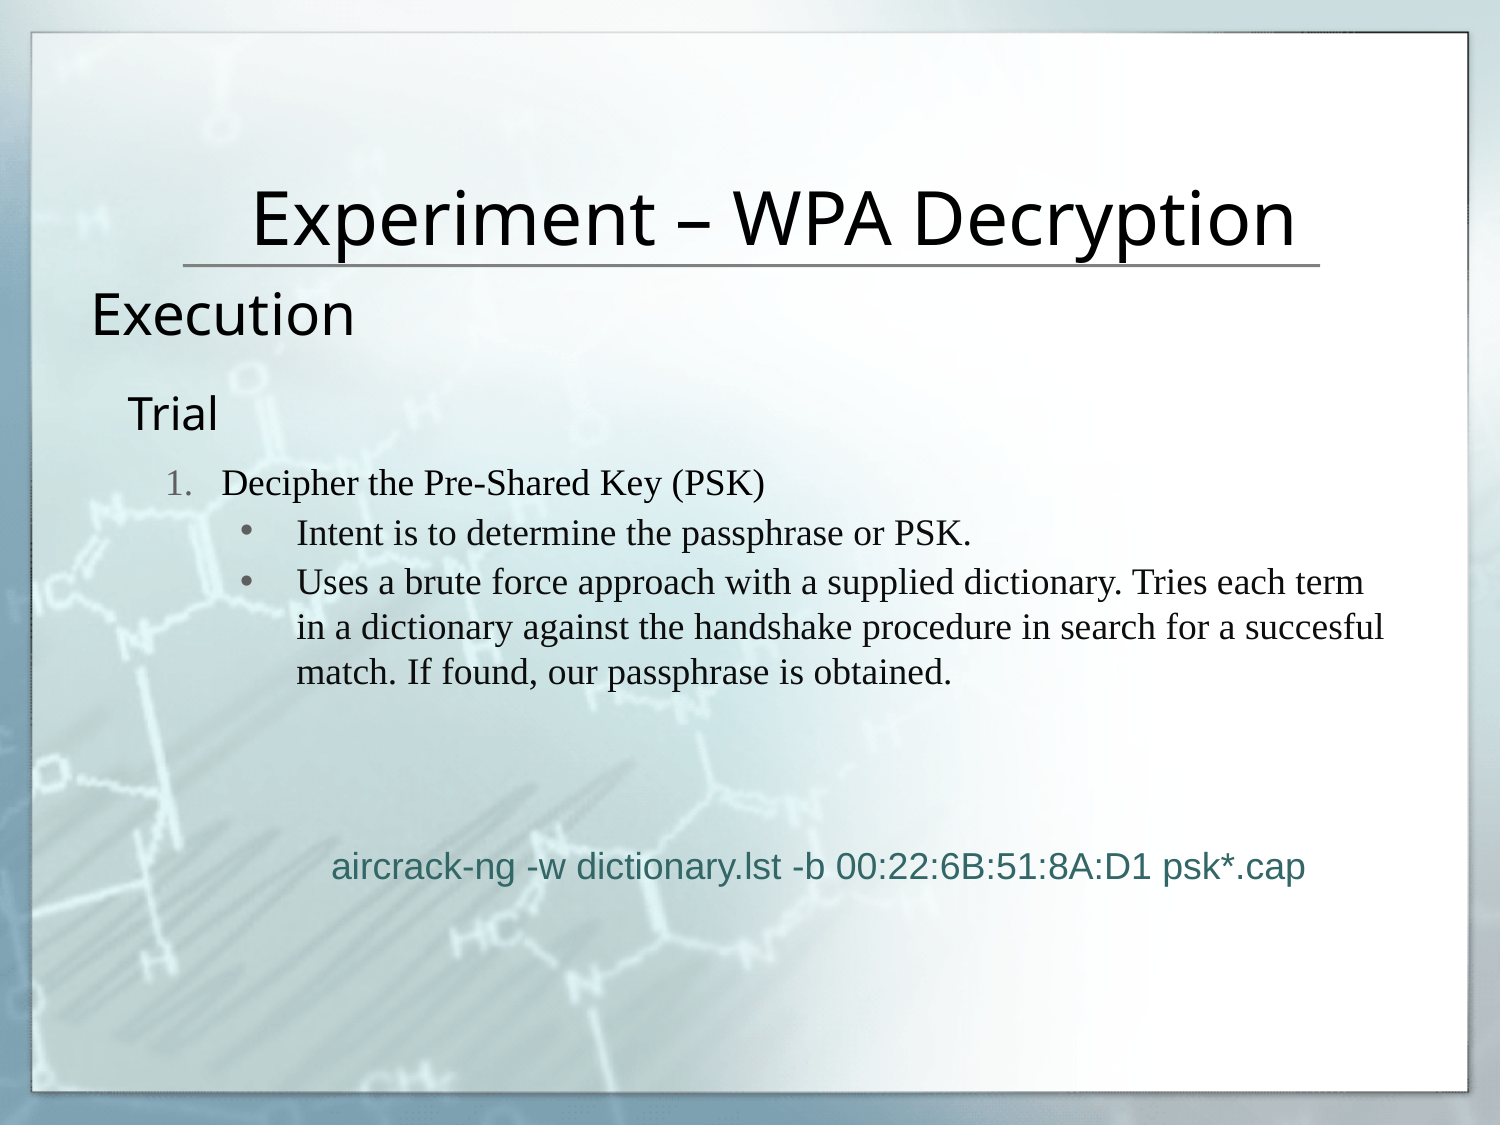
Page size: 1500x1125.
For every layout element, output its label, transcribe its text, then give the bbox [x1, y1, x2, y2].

text_box Execution [74, 237, 1500, 388]
text_box [74, 637, 1500, 788]
text_box Decipher the Pre-Shared Key (PSK) Intent is to determine the passphrase or PSK. Uses a brute force approach with a supplied dictionary. Tries each term in a dictionary against the handshake procedure in search for a succesful match. If found, our passphrase is obtained. aircrack-ng -w dictionary.lst -b 00:22:6B:51:8A:D1 psk*.cap [149, 450, 1413, 563]
picture [0, 0, 1500, 1125]
text_box Trial [112, 362, 1100, 463]
title Experiment – WPA Decryption [111, 134, 1438, 237]
